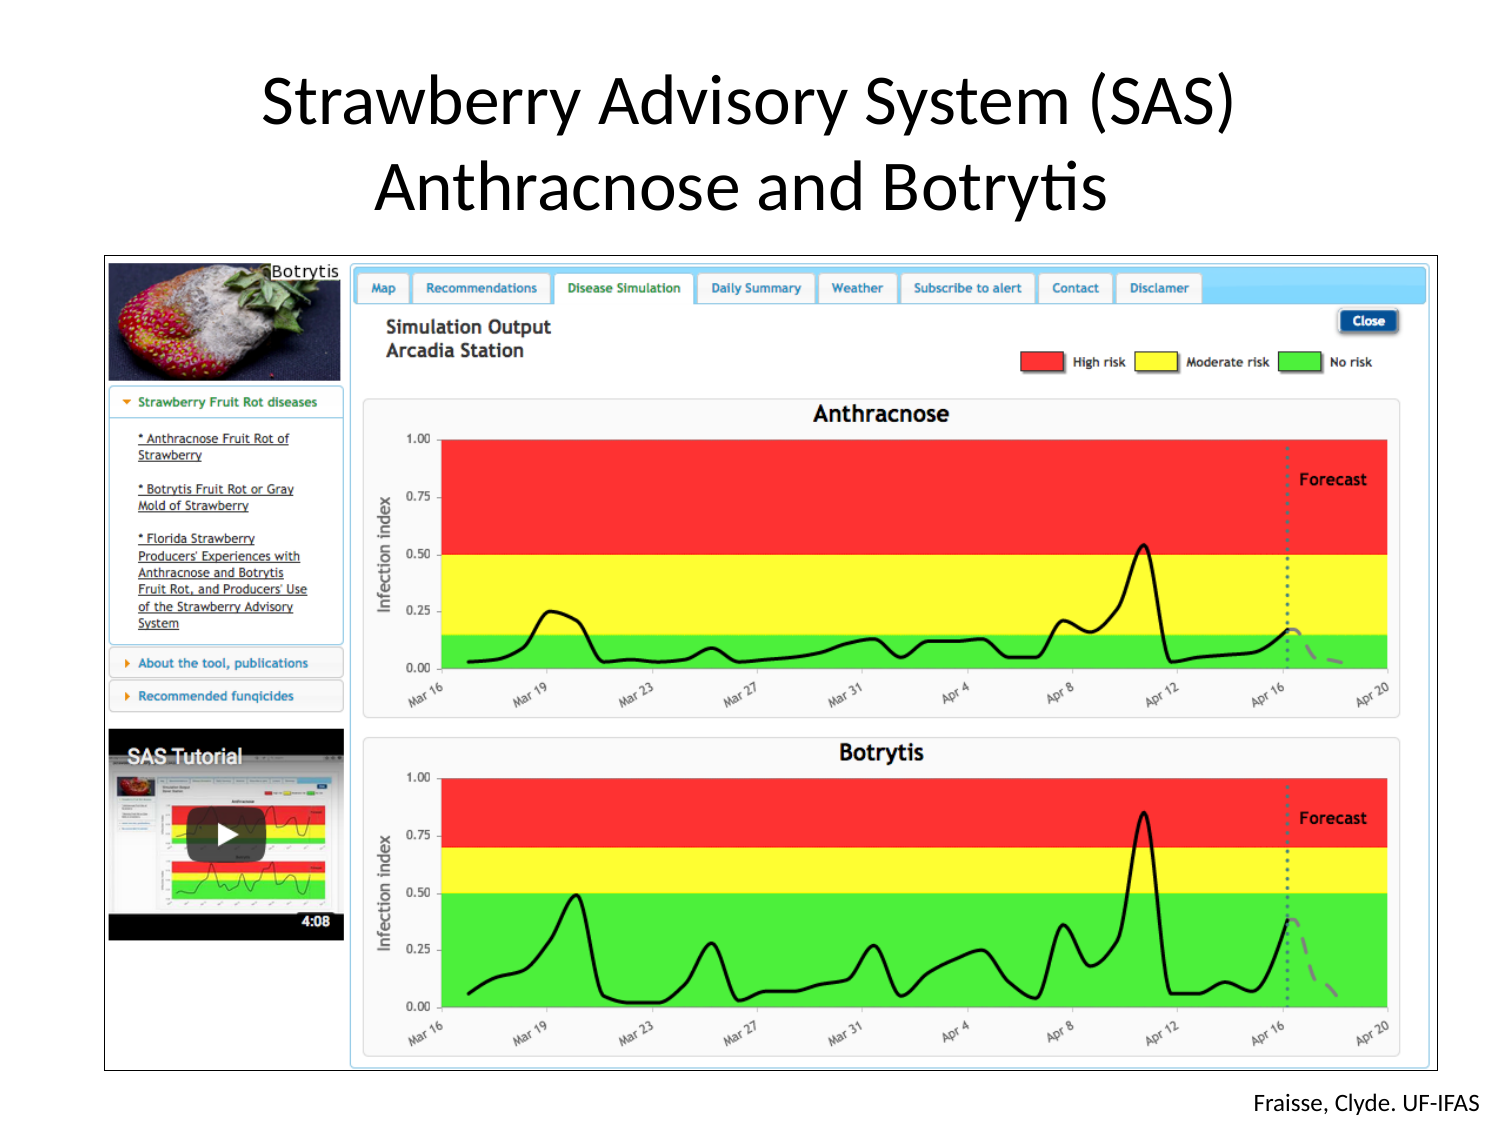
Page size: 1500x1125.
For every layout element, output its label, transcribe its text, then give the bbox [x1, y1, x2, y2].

text_box Fraisse, Clyde. UF-IFAS [1238, 1079, 1496, 1124]
picture [104, 254, 1438, 1072]
title Strawberry Advisory System (SAS) Anthracnose and Botrytis [75, 45, 1425, 233]
